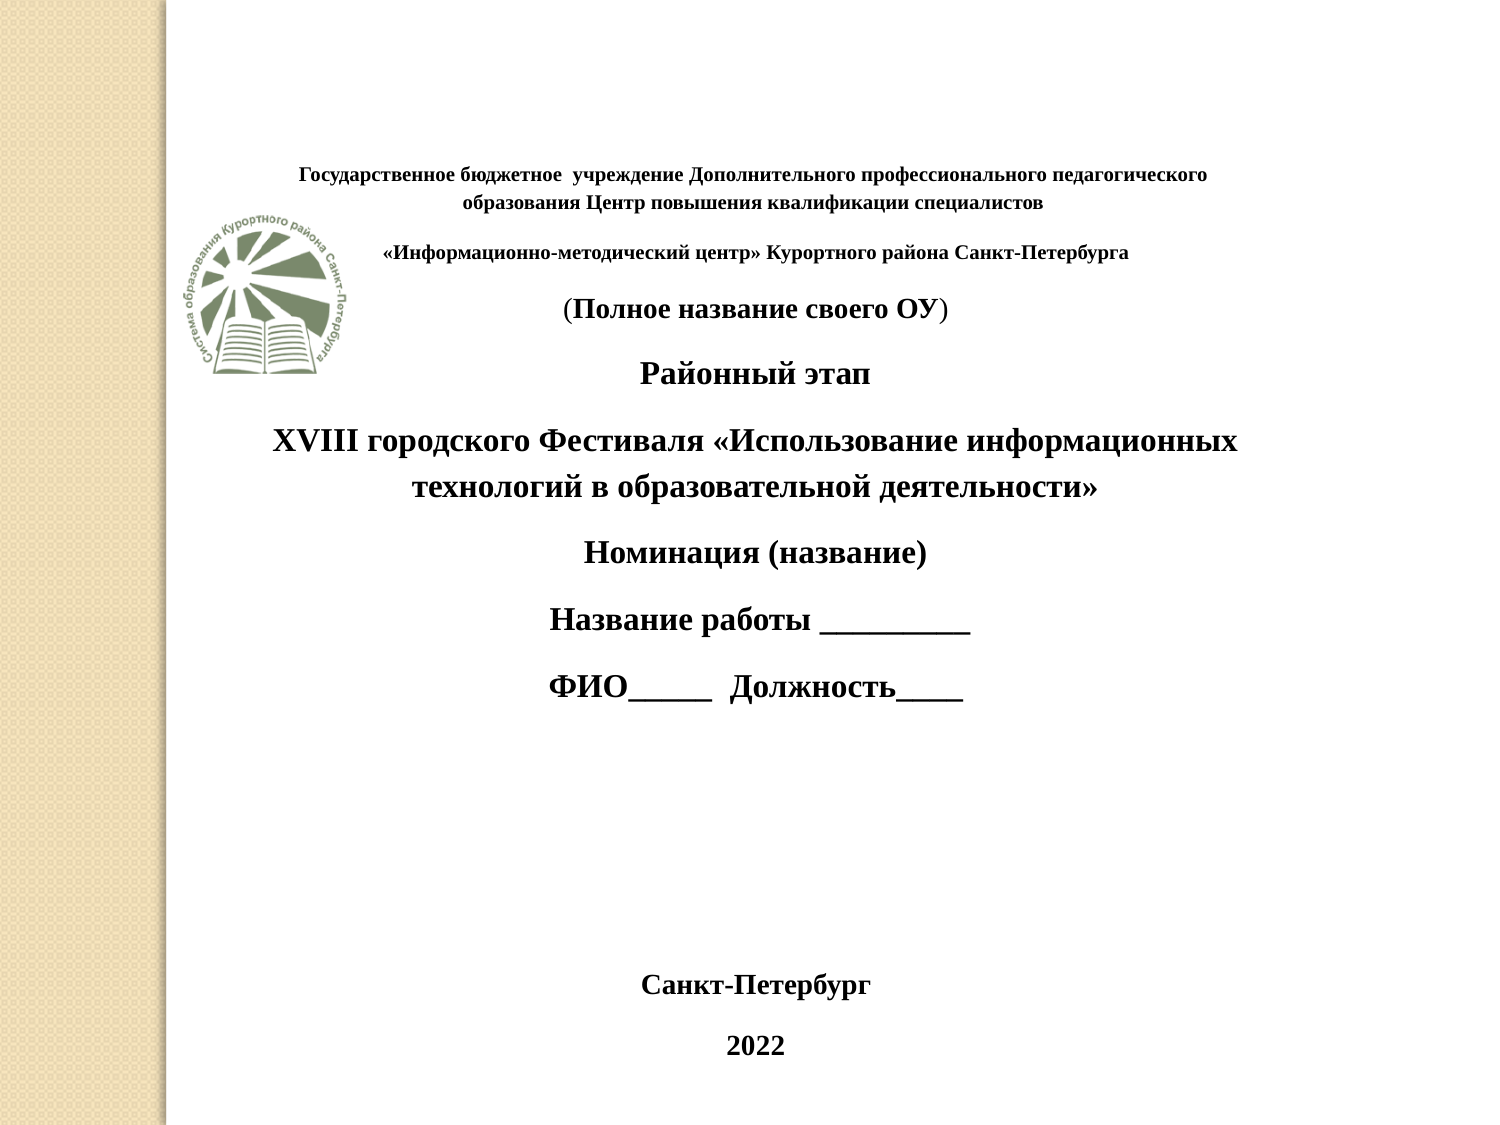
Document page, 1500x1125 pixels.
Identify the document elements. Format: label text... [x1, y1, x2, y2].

picture [182, 215, 349, 374]
text_box Государственное бюджетное учреждение Дополнительного профессионального педагогического образования Центр повышения квалификации специалистов «Информационно-методический центр» Курортного района Санкт-Петербурга (Полное название своего ОУ) Районный этап XVIII городского Фестиваля «Использование информационных технологий в образовательной деятельности» Номинация (название) Название работы _________ ФИО_____ Должность____ Санкт-Петербург 2022 [242, 148, 1270, 1069]
